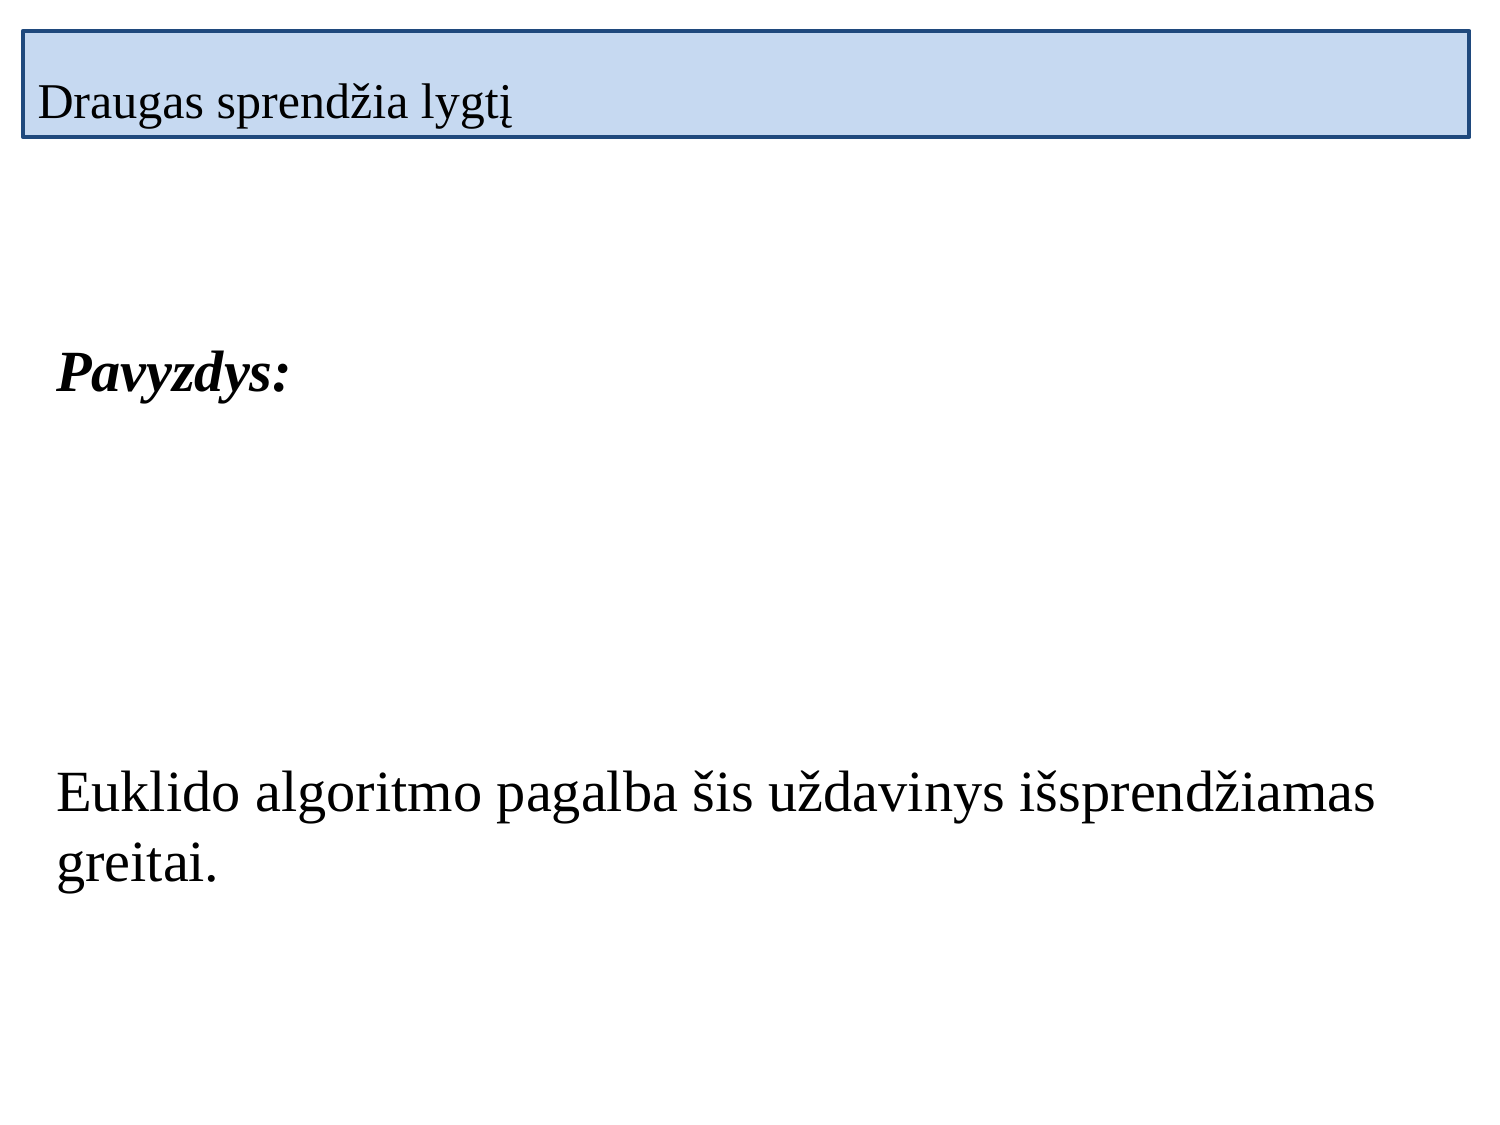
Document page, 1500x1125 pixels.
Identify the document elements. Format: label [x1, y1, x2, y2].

text_box [21, 29, 1471, 139]
